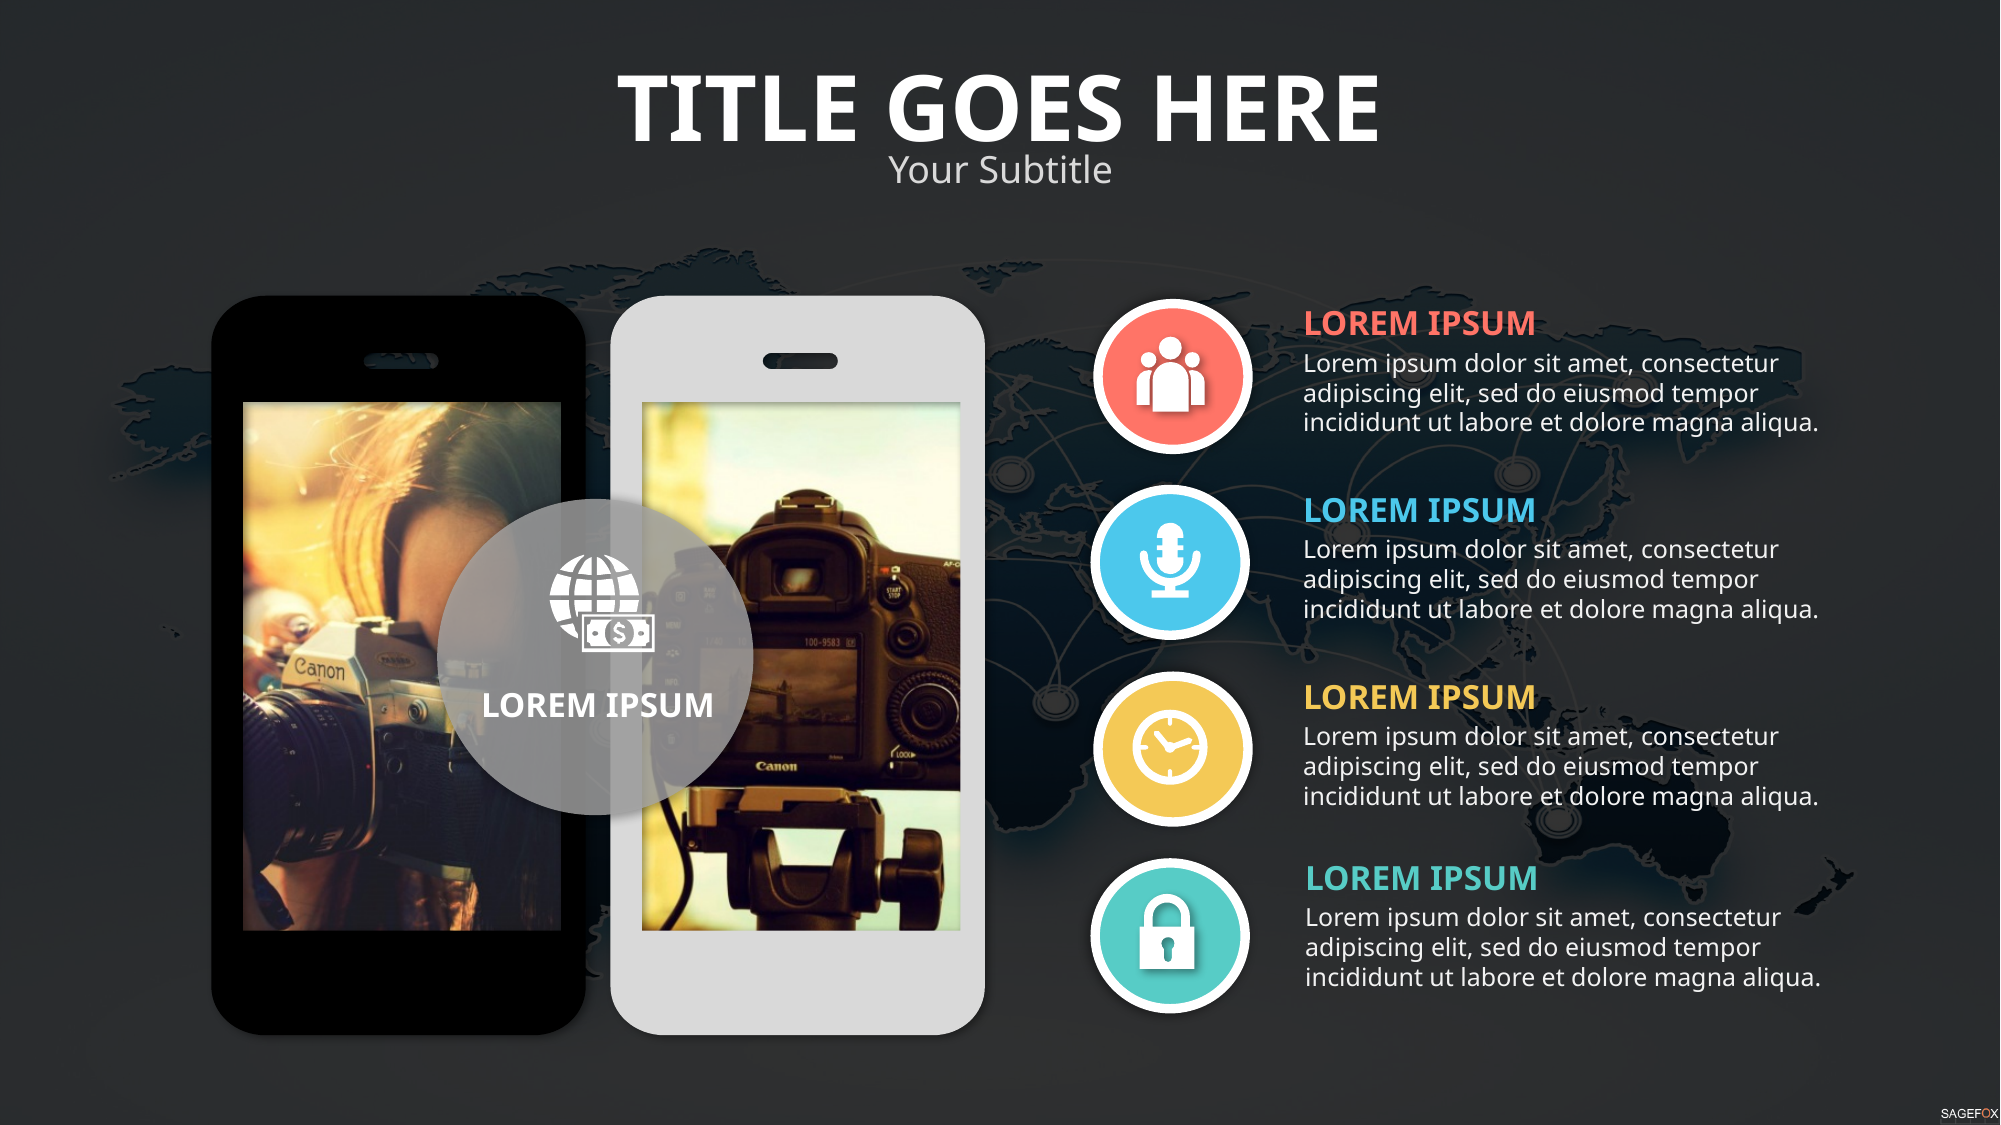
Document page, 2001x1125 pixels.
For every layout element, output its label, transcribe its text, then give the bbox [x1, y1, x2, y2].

text_box [1095, 489, 1246, 636]
text_box [211, 295, 586, 1036]
text_box [1140, 352, 1157, 368]
text_box [1095, 862, 1246, 1009]
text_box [548, 42, 1452, 199]
text_box [254, 413, 559, 928]
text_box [1132, 709, 1208, 785]
text_box [653, 413, 956, 928]
text_box [1158, 336, 1182, 360]
text_box [1184, 352, 1200, 368]
text_box [1152, 362, 1205, 412]
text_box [1139, 522, 1201, 598]
text_box LOREM IPSUM Lorem ipsum dolor sit amet, consectetur adipiscing elit, sed do eiusmod tempor incididunt ut labore et dolore magna aliqua. [1288, 481, 1889, 632]
text_box LOREM IPSUM Lorem ipsum dolor sit amet, consectetur adipiscing elit, sed do eiusmod tempor incididunt ut labore et dolore magna aliqua. [1288, 294, 1889, 445]
text_box [1136, 370, 1152, 405]
text_box [610, 295, 985, 1036]
picture [0, 0, 2001, 1125]
text_box LOREM IPSUM Lorem ipsum dolor sit amet, consectetur adipiscing elit, sed do eiusmod tempor incididunt ut labore et dolore magna aliqua. [1290, 849, 1891, 999]
text_box LOREM IPSUM [447, 676, 748, 737]
text_box LOREM IPSUM Lorem ipsum dolor sit amet, consectetur adipiscing elit, sed do eiusmod tempor incididunt ut labore et dolore magna aliqua. [1288, 668, 1889, 818]
text_box [436, 497, 755, 715]
text_box [1139, 893, 1195, 969]
text_box [457, 737, 733, 817]
text_box [1098, 303, 1249, 450]
text_box [1098, 676, 1249, 822]
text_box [549, 554, 655, 653]
